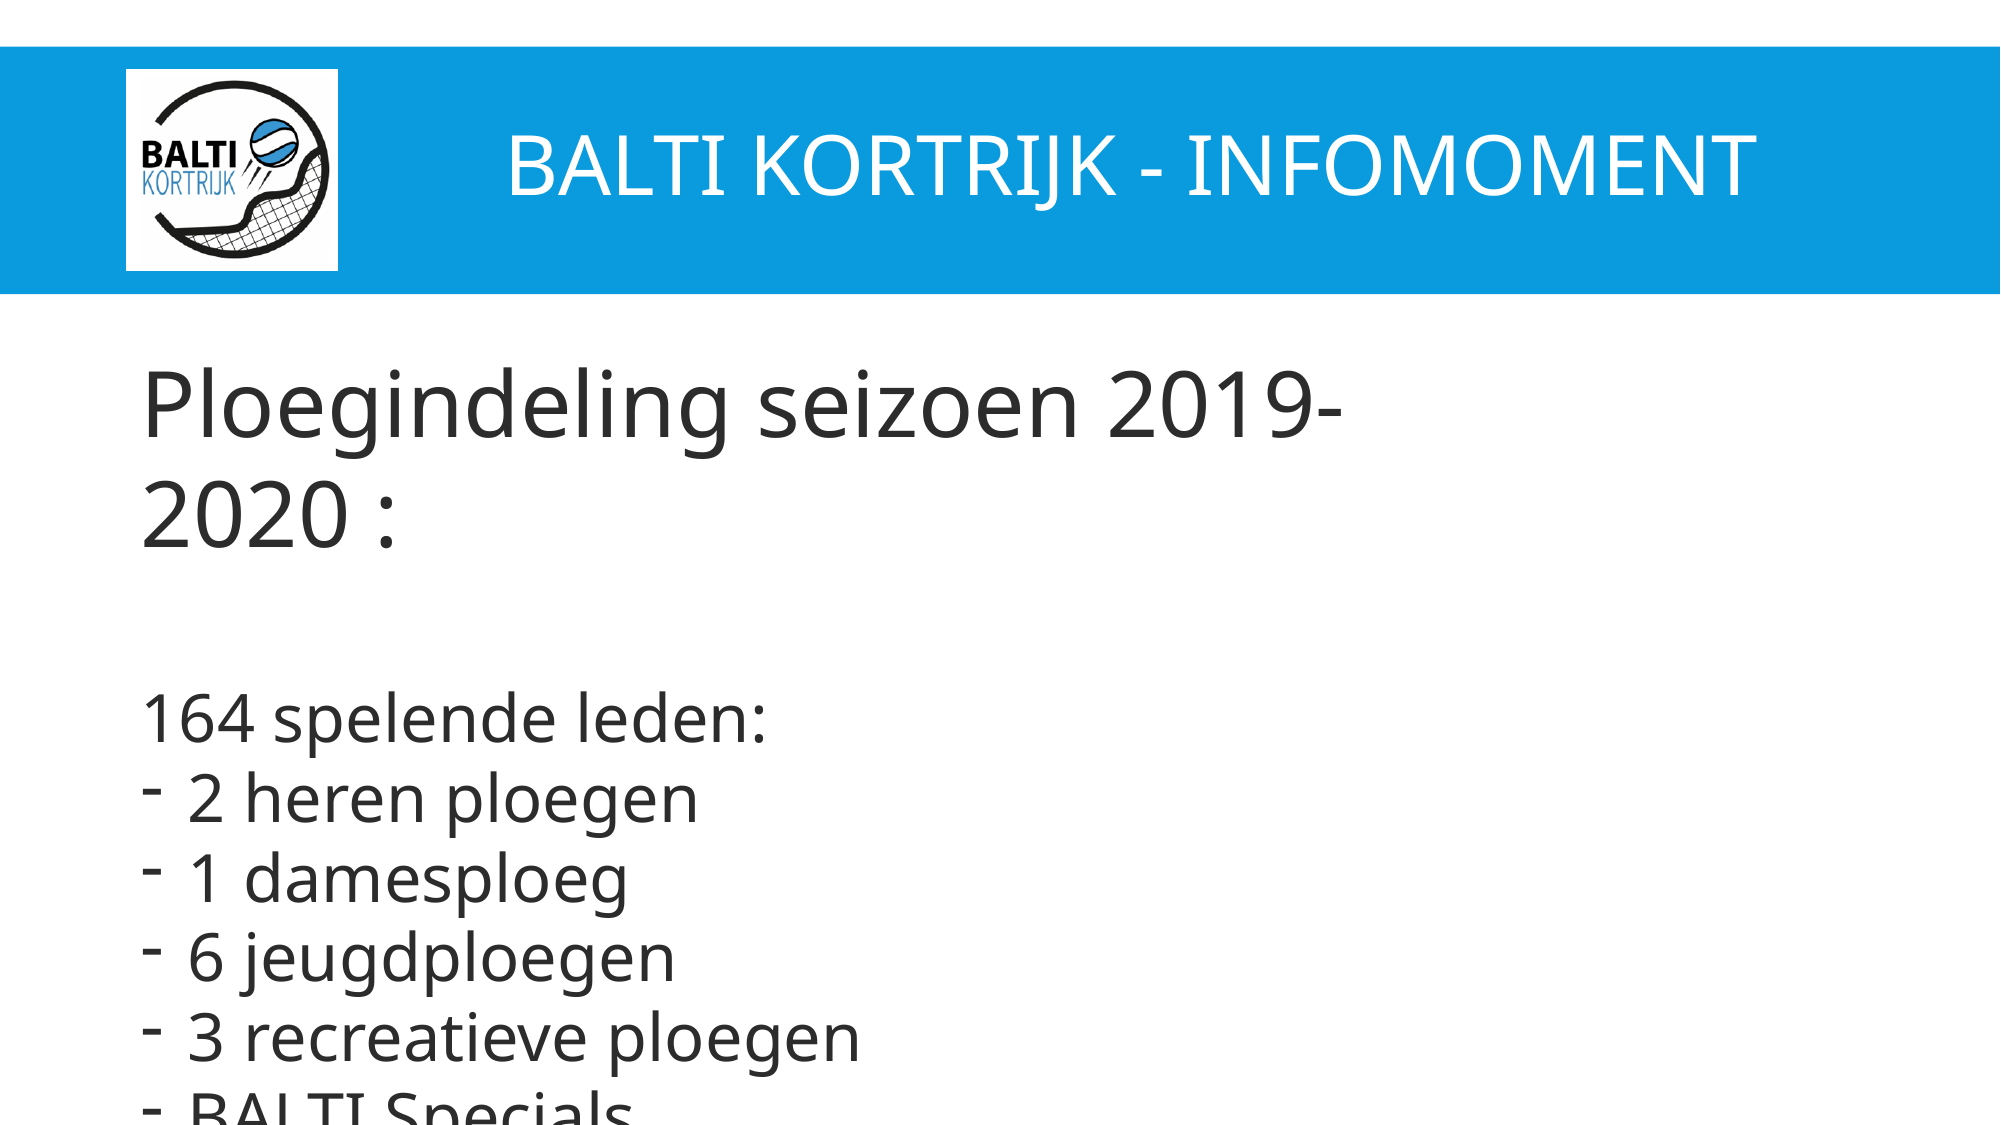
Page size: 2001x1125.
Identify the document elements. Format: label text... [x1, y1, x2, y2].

picture [127, 70, 337, 270]
text_box Ploegindeling seizoen 2019-2020 : 164 spelende leden: 2 heren ploegen 1 damesploeg 6 jeugdploegen 3 recreatieve ploegen BALTI Specials [126, 338, 1559, 1125]
title BALTI Kortrijk - INFOMOMENT [0, 46, 2000, 295]
